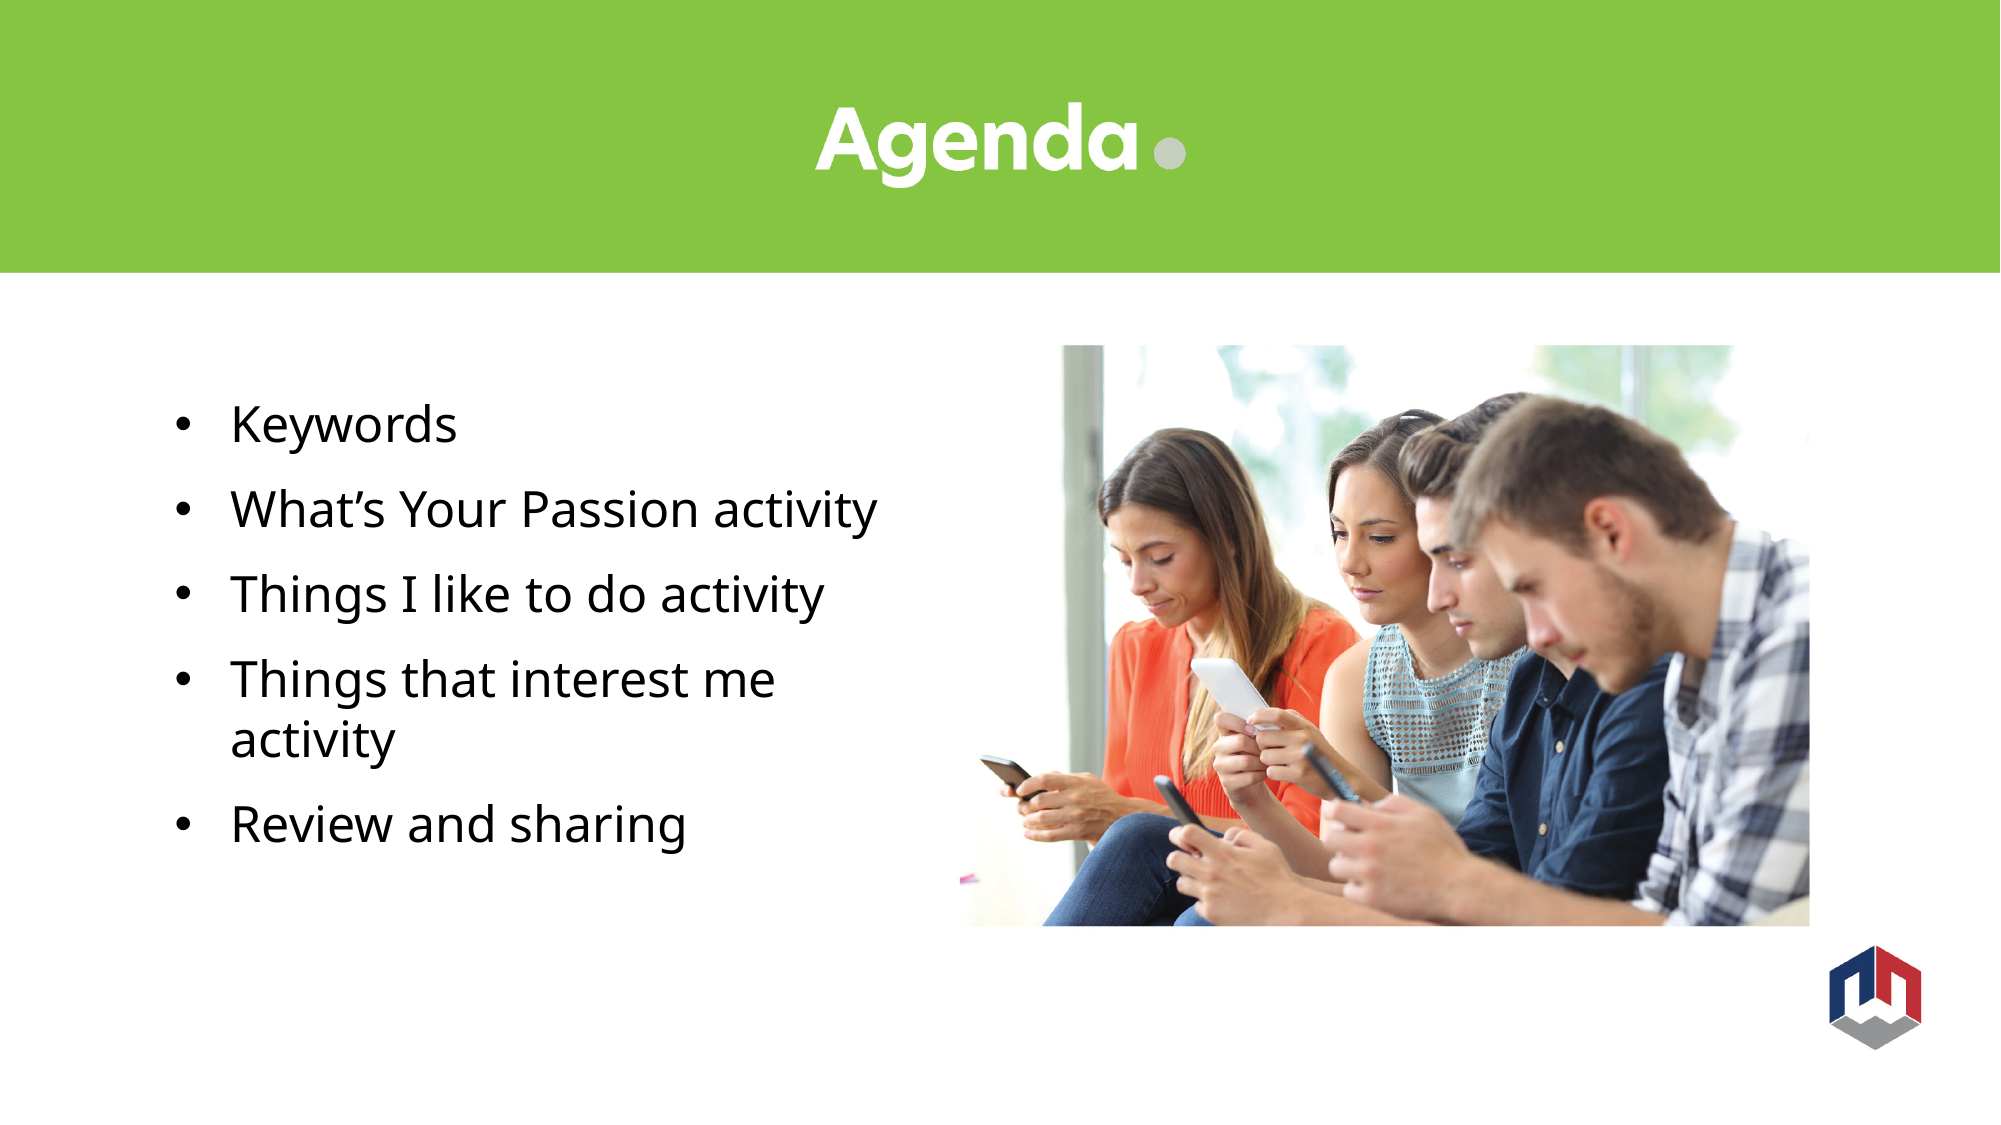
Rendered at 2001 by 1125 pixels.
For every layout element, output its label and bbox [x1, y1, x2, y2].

list [0, 0, 2000, 1125]
